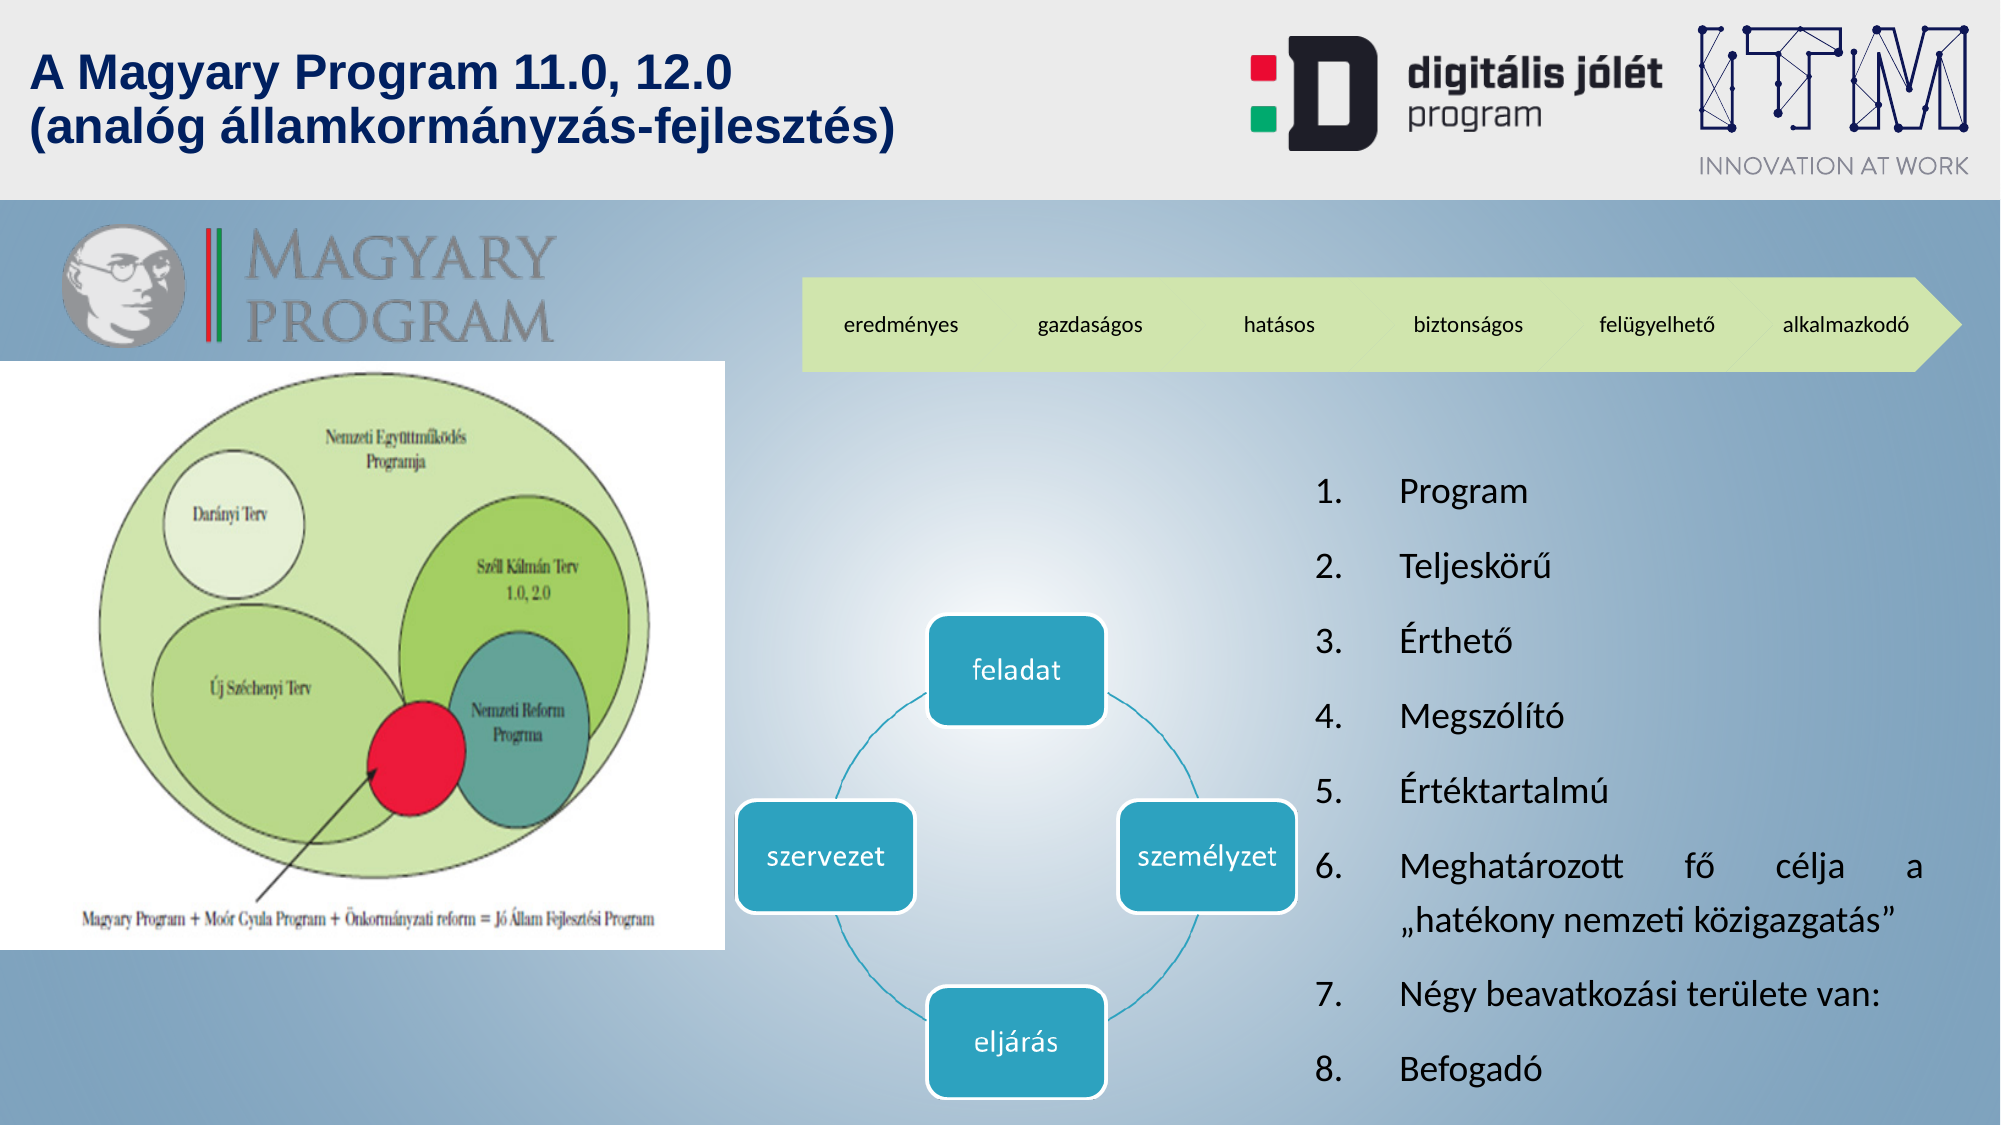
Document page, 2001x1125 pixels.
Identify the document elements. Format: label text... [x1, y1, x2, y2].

list Program Teljeskörű Érthető Megszólító Értéktartalmú Meghatározott fő célja a „hatékony nemzeti közigazgatás” Négy beavatkozási területe van: Befogadó Feladat megközelítése van [1299, 450, 2000, 1100]
title A Magyary Program 11.0, 12.0 (analóg államkormányzás-fejlesztés) [29, 25, 1597, 176]
picture [1249, 36, 1663, 151]
picture [62, 224, 557, 348]
picture [0, 361, 1432, 1100]
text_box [801, 249, 1963, 400]
